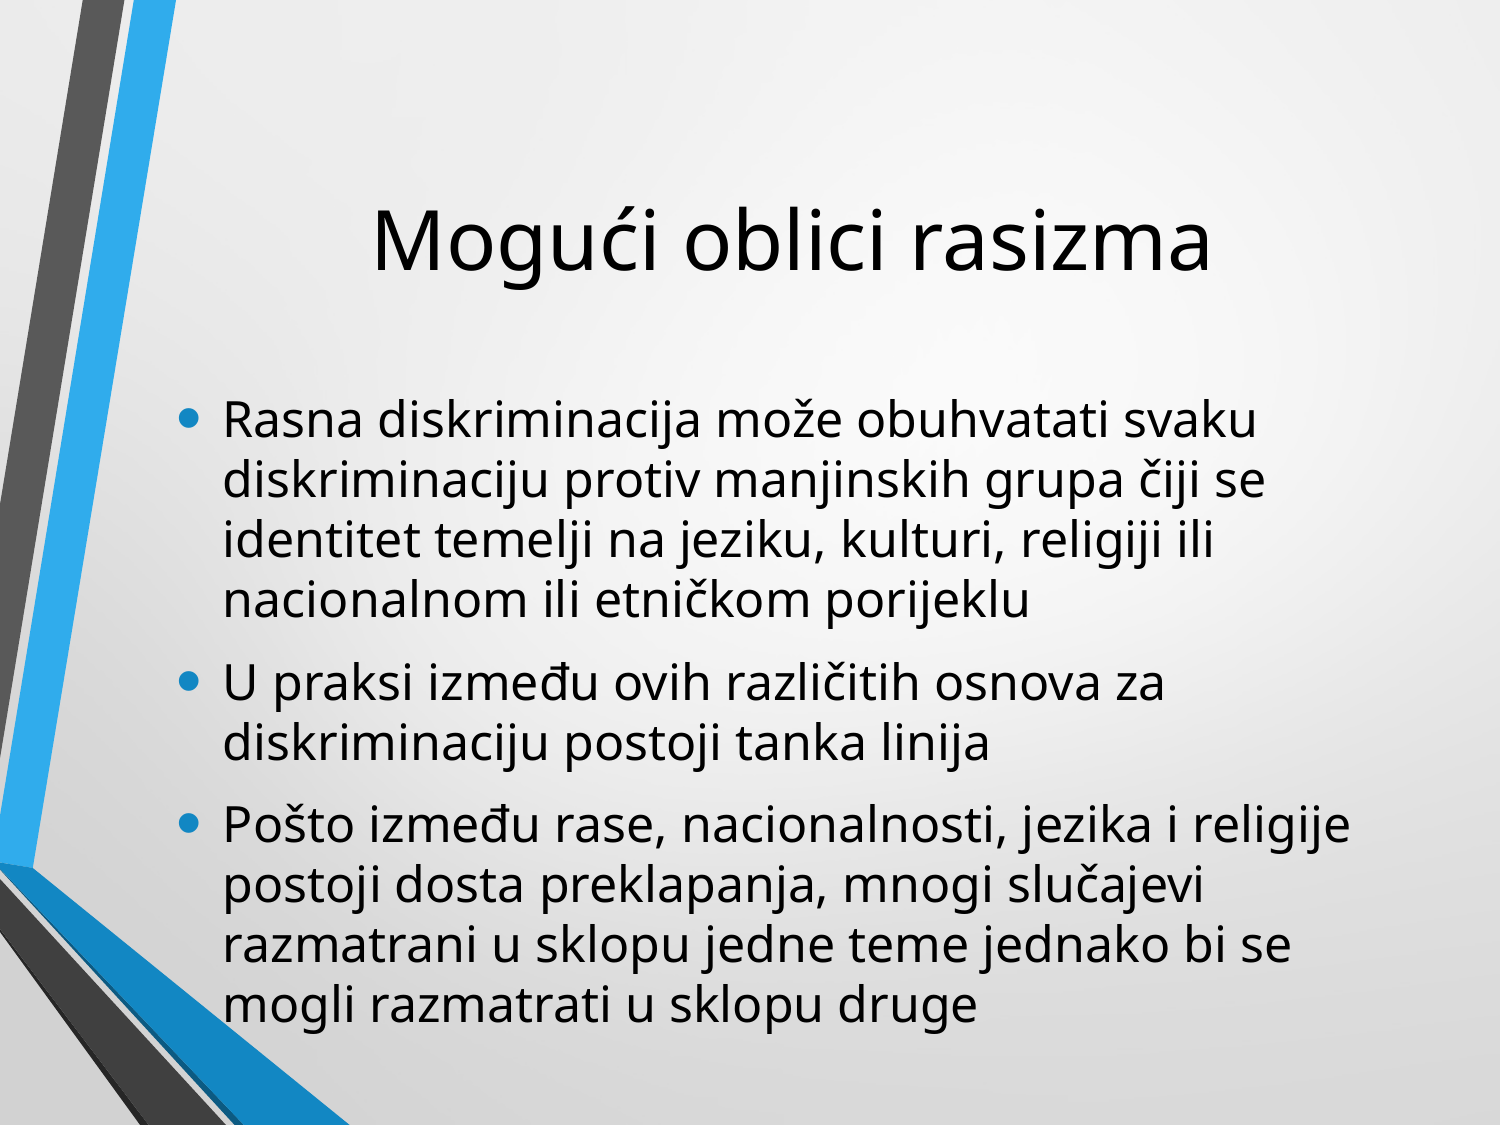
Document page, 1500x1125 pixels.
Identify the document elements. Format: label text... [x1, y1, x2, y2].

title Mogući oblici rasizma [161, 75, 1425, 349]
list Rasna diskriminacija može obuhvatati svaku diskriminaciju protiv manjinskih grupa čiji se identitet temelji na jeziku, kulturi, religiji ili nacionalnom ili etničkom porijeklu U praksi između ovih različitih osnova za diskriminaciju postoji tanka linija Pošto između rase, nacionalnosti, jezika i religije postoji dosta preklapanja, mnogi slučajevi razmatrani u sklopu jedne teme jednako bi se mogli razmatrati u sklopu druge [161, 349, 1425, 1071]
